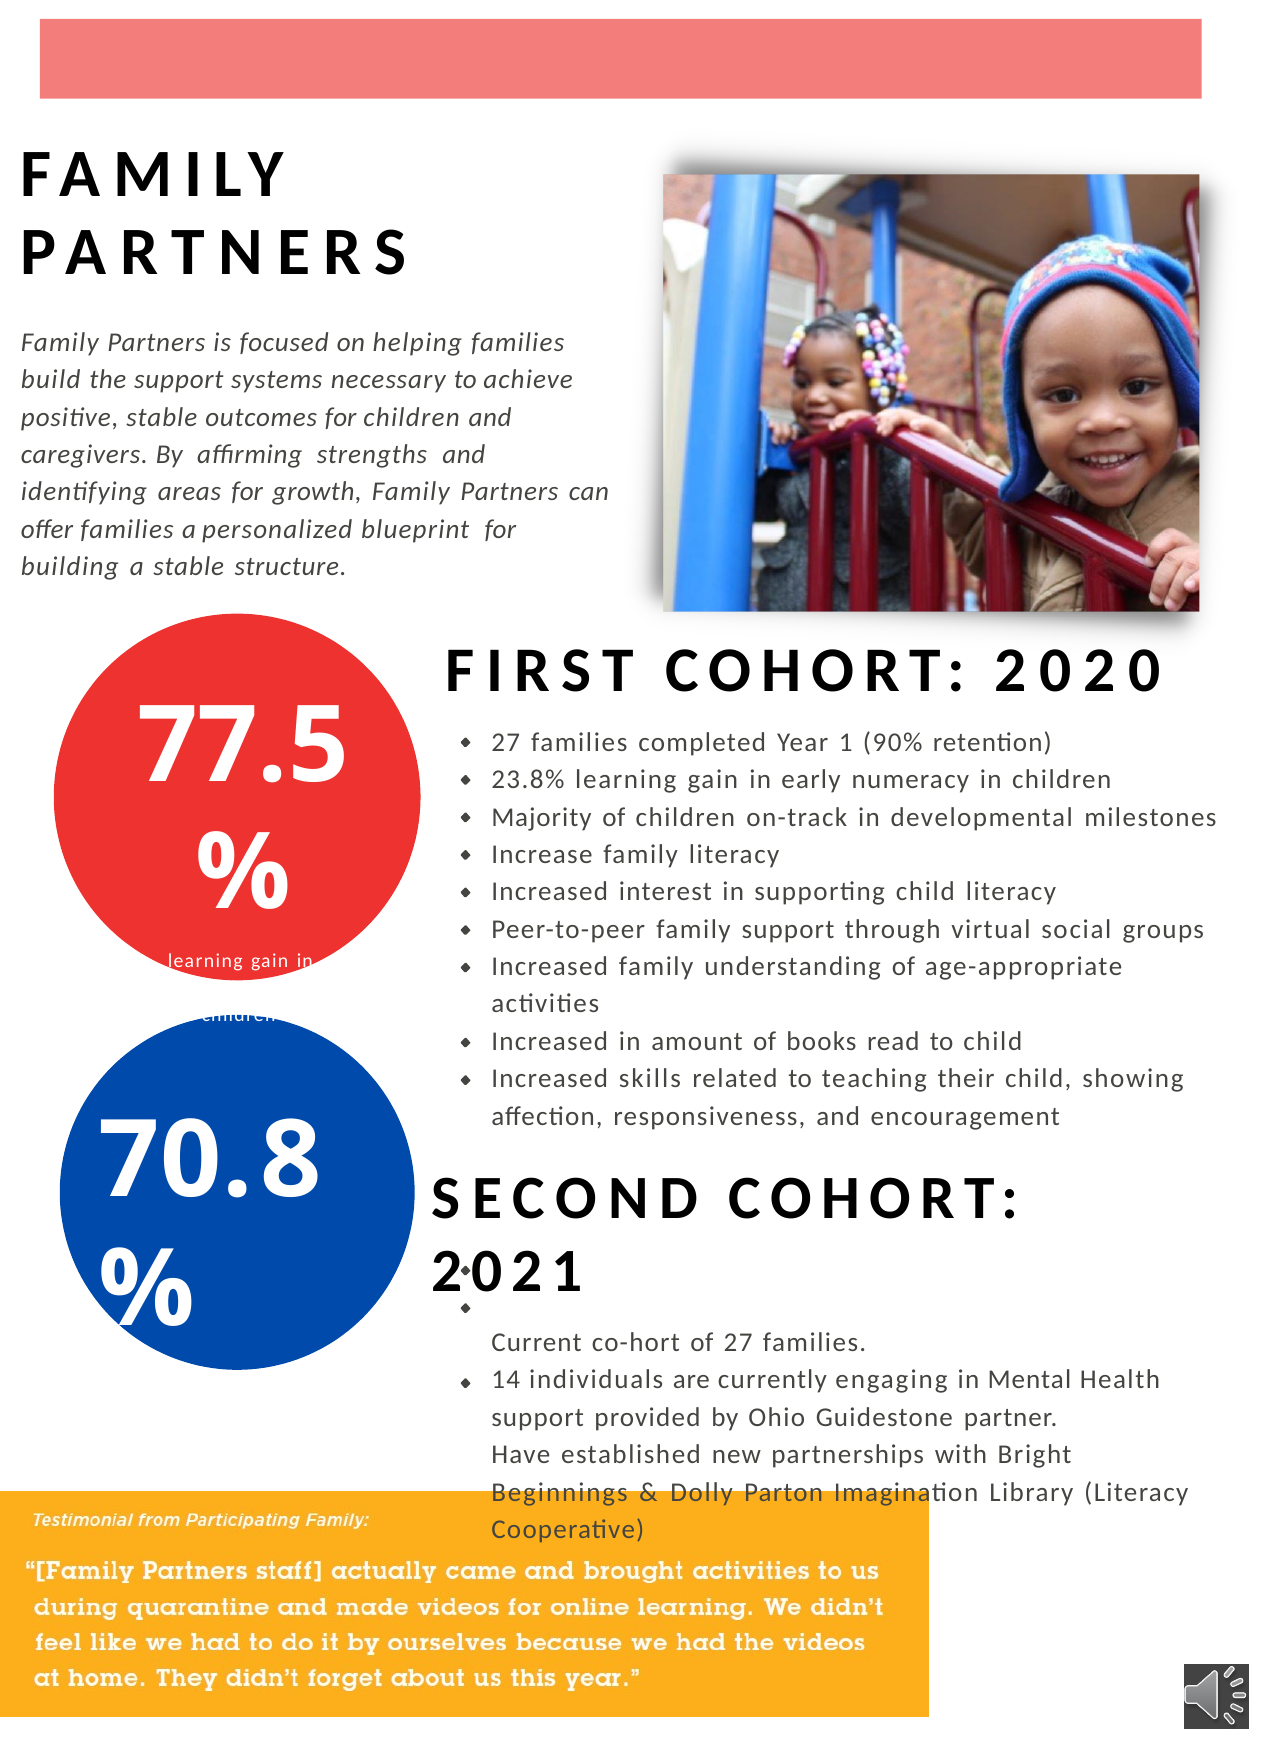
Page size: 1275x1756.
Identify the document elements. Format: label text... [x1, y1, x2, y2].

text_box 77.5% learning gain in parents/caregivers of skills to teach children - 2020 [100, 702, 386, 1026]
text_box [387, 1097, 415, 1288]
picture [1183, 1663, 1251, 1731]
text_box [39, 18, 1241, 693]
picture [0, 1491, 930, 1717]
text_box FAMILY PARTNERS Family Partners is focused on helping families build the support systems necessary to achieve positive, stable outcomes for children and caregivers. By affirming strengths and identifying areas for growth, Family Partners can offer families a personalized blueprint for building a stable structure. [18, 129, 34, 581]
text_box [95, 1026, 380, 1086]
text_box [386, 702, 421, 905]
text_box 70.8% learning gain in pre-literacy in child participants - 2020 [85, 1086, 387, 1416]
text_box [59, 1101, 85, 1284]
text_box FIRST COHORT: 2020 27 families completed Year 1 (90% retention) 23.8% learning gain in early numeracy in children Majority of children on-track in developmental milestones Increase family literacy Increased interest in supporting child literacy Peer-to-peer family support through virtual social groups Increased family understanding of age-appropriate activities Increased in amount of books read to child Increased skills related to teaching their child, showing affection, responsiveness, and encouragement SECOND COHORT: 2021 Current co-hort of 27 families. 14 individuals are currently engaging in Mental Health support provided by Ohio Guidestone partner. Have established new partnerships with Bright Beginnings & Dolly Parton Imagination Library (Literacy Cooperative) [429, 702, 1228, 1544]
text_box [53, 702, 100, 919]
